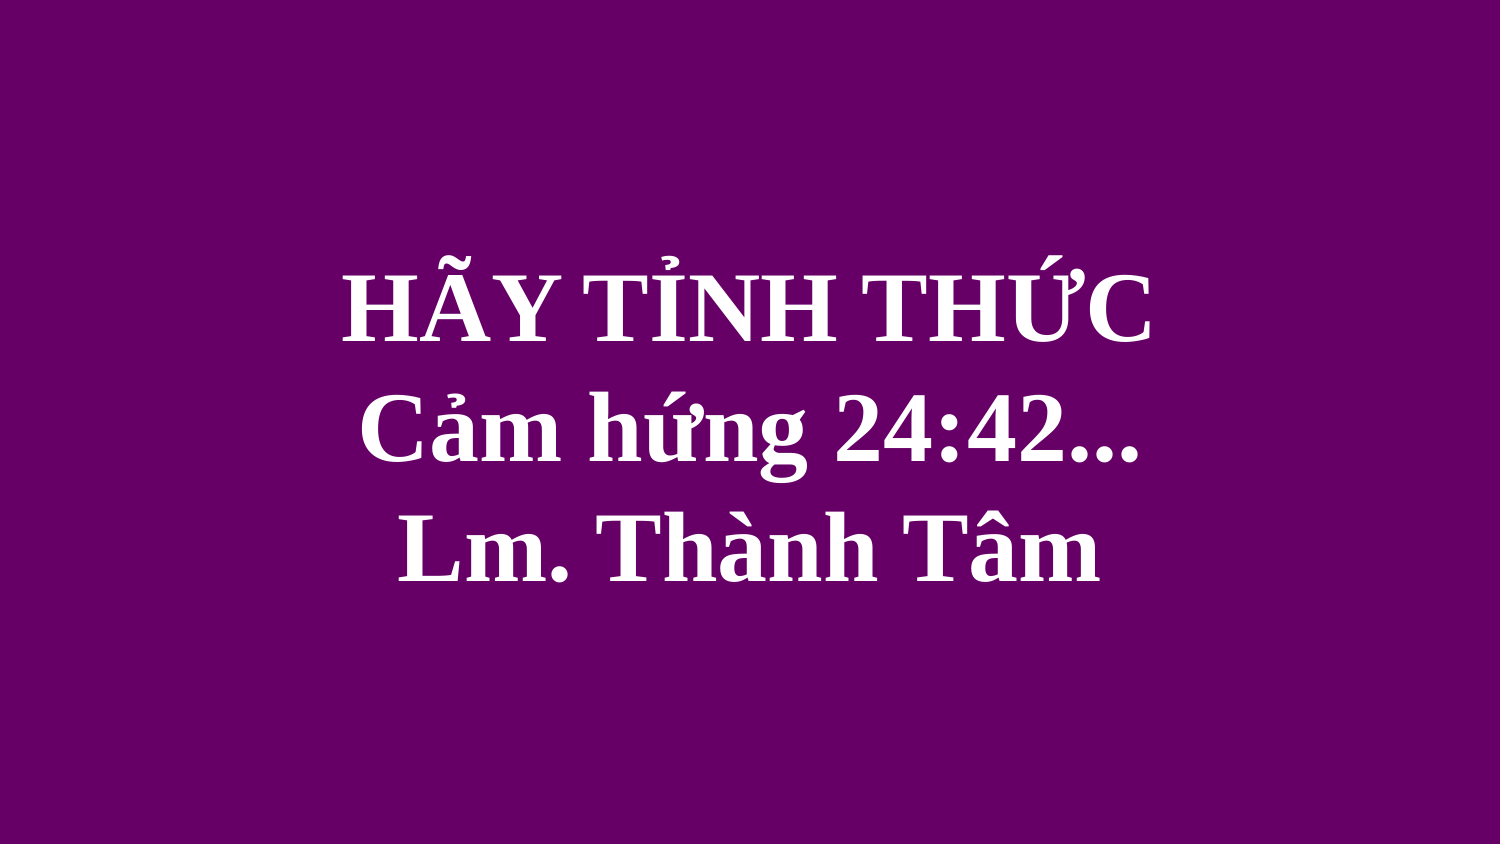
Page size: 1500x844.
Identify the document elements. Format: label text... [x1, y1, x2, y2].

title HÃY TỈNH THỨC Cảm hứng 24:42... Lm. Thành Tâm [0, 0, 1500, 844]
